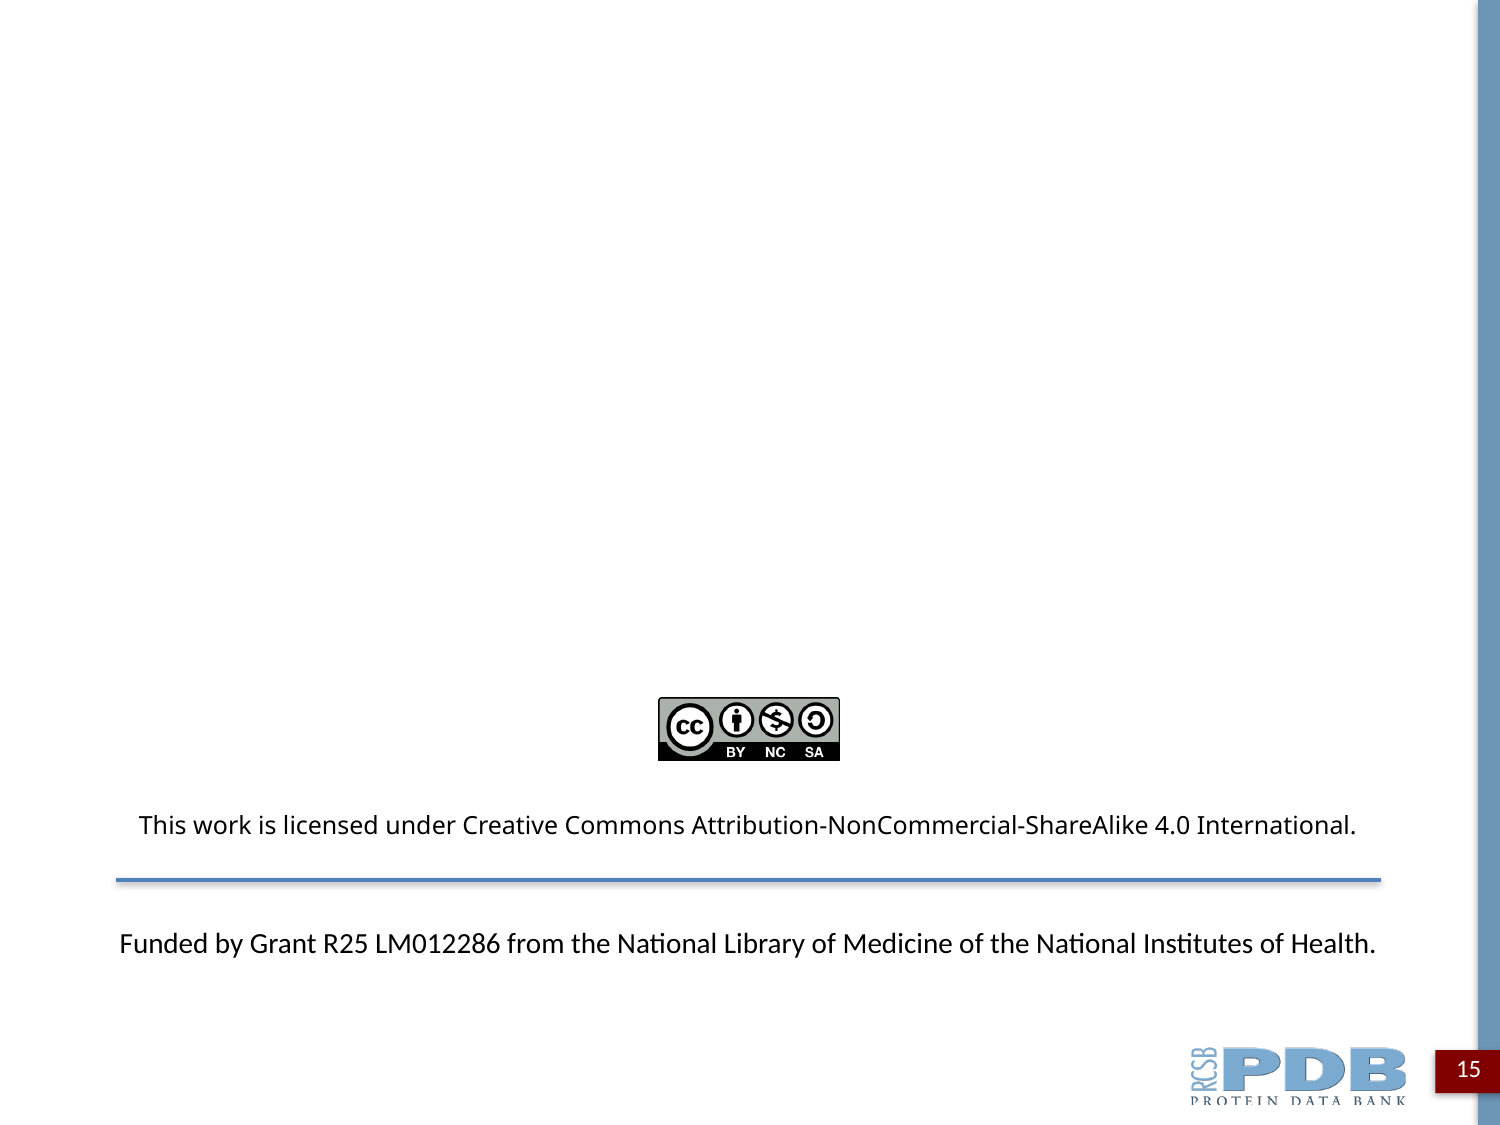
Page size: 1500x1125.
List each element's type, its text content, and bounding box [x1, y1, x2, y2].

picture [658, 697, 840, 762]
picture [1190, 1047, 1406, 1105]
text_box Funded by Grant R25 LM012286 from the National Library of Medicine of the National Institutes of Health. [104, 917, 1393, 967]
slide_number 15 [1435, 1037, 1500, 1098]
text_box This work is licensed under Creative Commons Attribution-NonCommercial-ShareAlike 4.0 International. [123, 802, 1374, 847]
